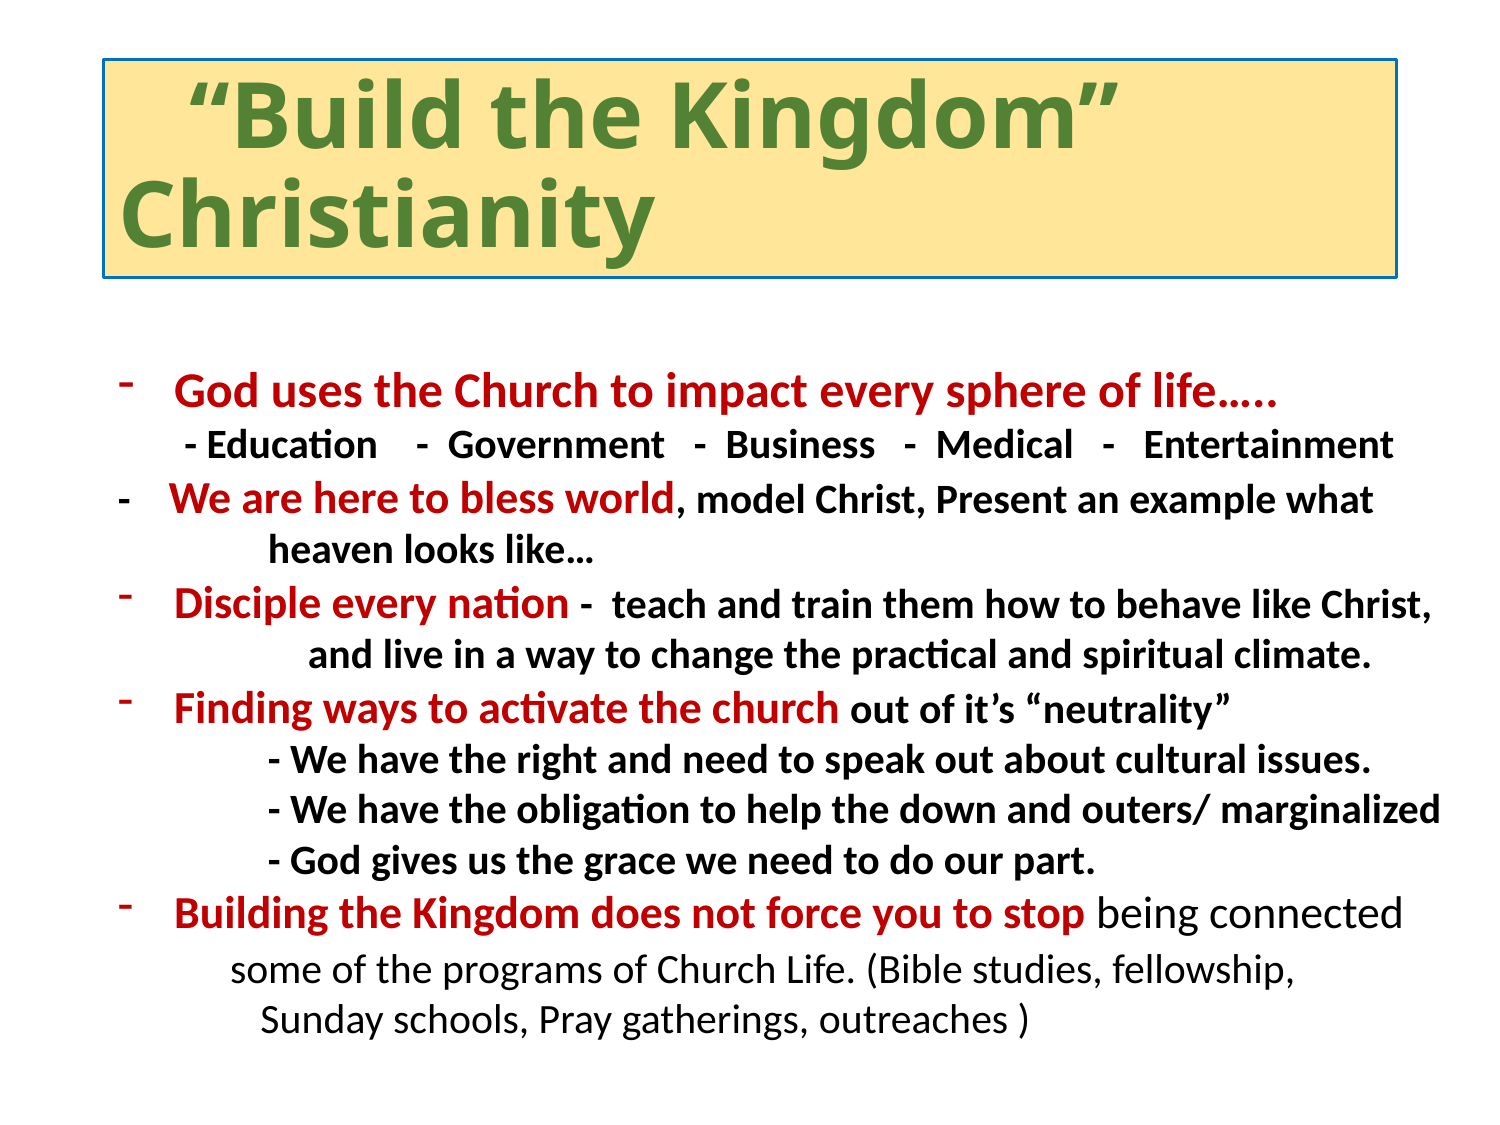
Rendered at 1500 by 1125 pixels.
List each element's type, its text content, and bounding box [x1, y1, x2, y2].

text_box God uses the Church to impact every sphere of life….. - Education - Government - Business - Medical - Entertainment - We are here to bless world, model Christ, Present an example what heaven looks like… Disciple every nation - teach and train them how to behave like Christ, and live in a way to change the practical and spiritual climate. Finding ways to activate the church out of it’s “neutrality” - We have the right and need to speak out about cultural issues. - We have the obligation to help the down and outers/ marginalized - God gives us the grace we need to do our part. Building the Kingdom does not force you to stop being connected some of the programs of Church Life. (Bible studies, fellowship, Sunday schools, Pray gatherings, outreaches ) [103, 349, 1480, 1050]
title “Build the Kingdom” Christianity [103, 59, 1397, 278]
